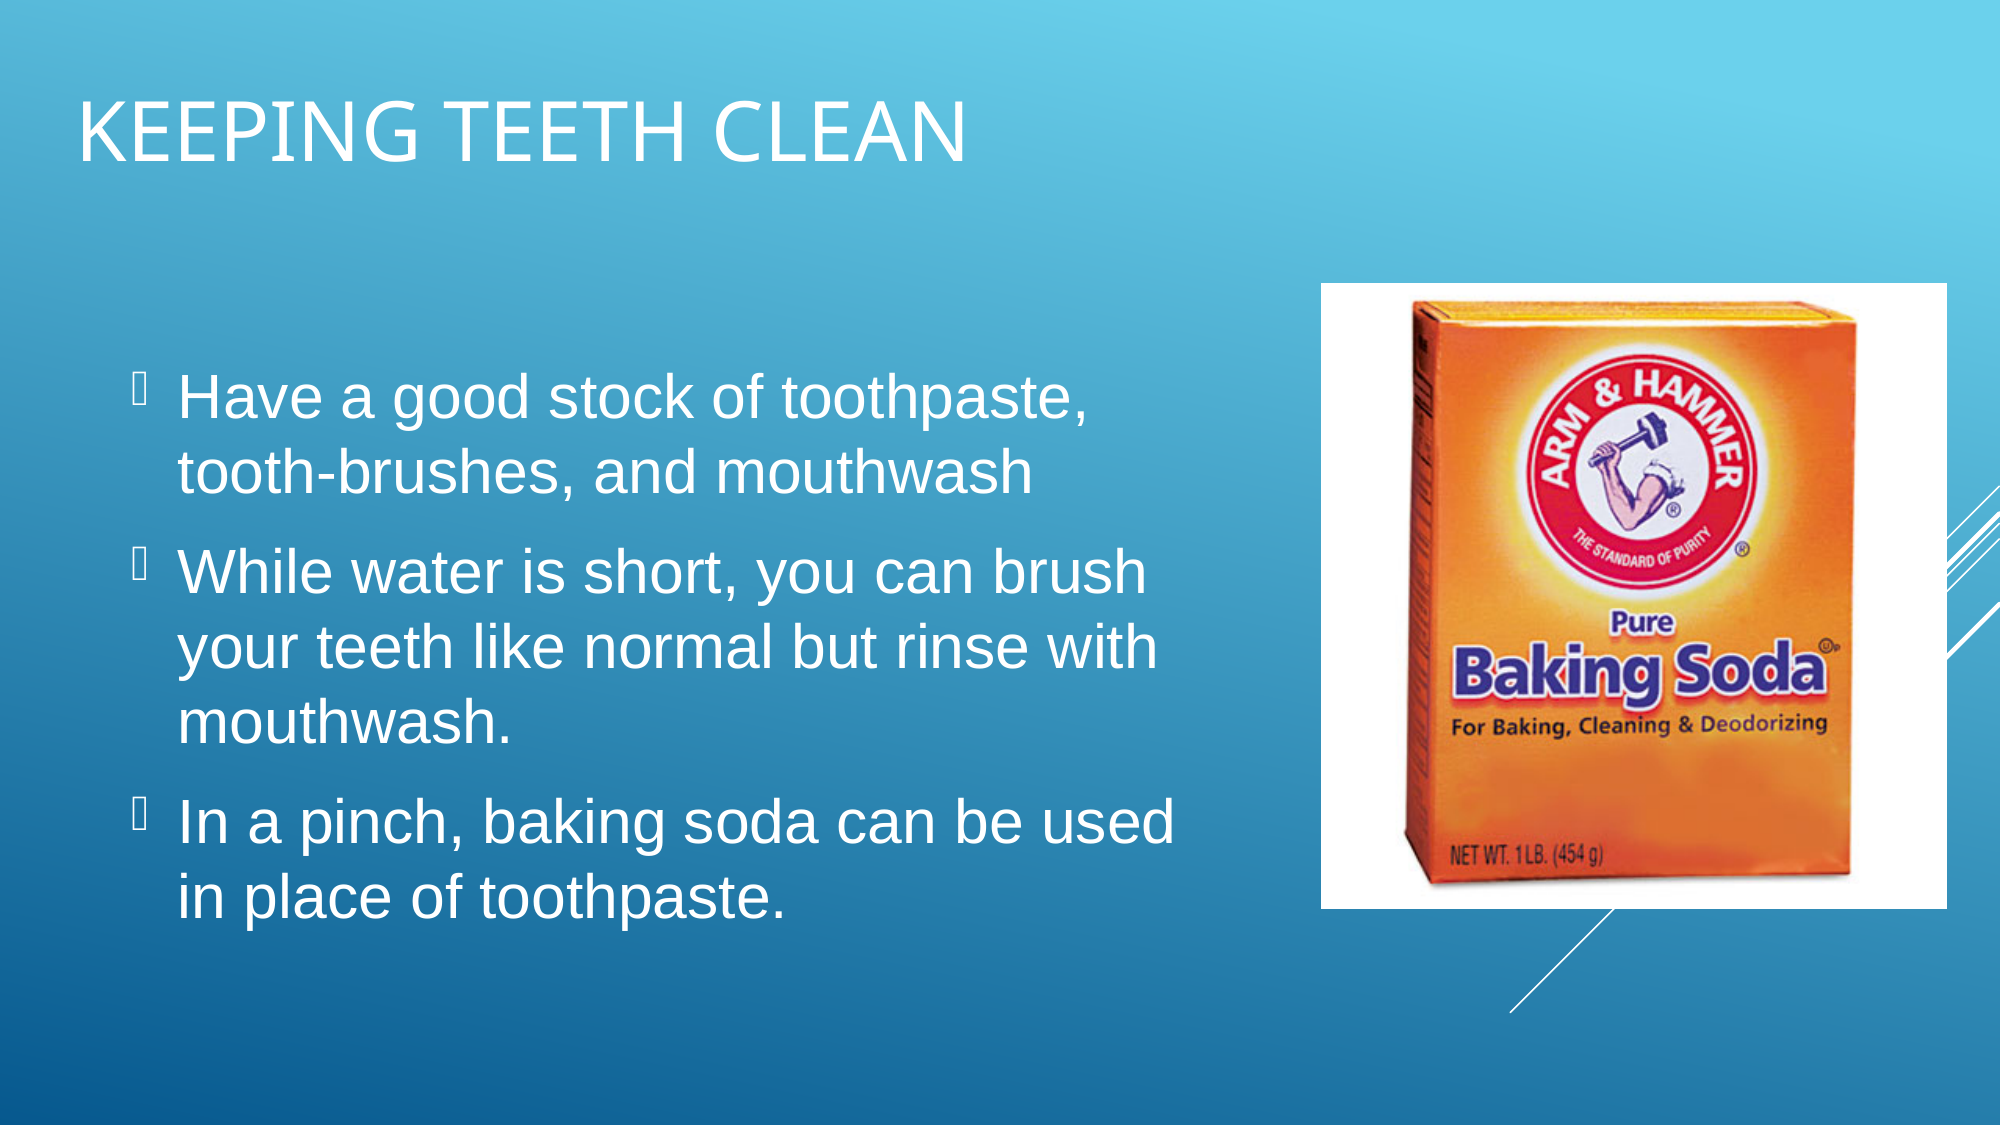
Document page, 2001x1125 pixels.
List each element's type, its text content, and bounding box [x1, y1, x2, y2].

picture [1321, 283, 1947, 910]
title Keeping Teeth Clean [60, 51, 1947, 206]
list Have a good stock of toothpaste, tooth-brushes, and mouthwash While water is short, you can brush your teeth like normal but rinse with mouthwash. In a pinch, baking soda can be used in place of toothpaste. [41, 205, 1250, 1083]
